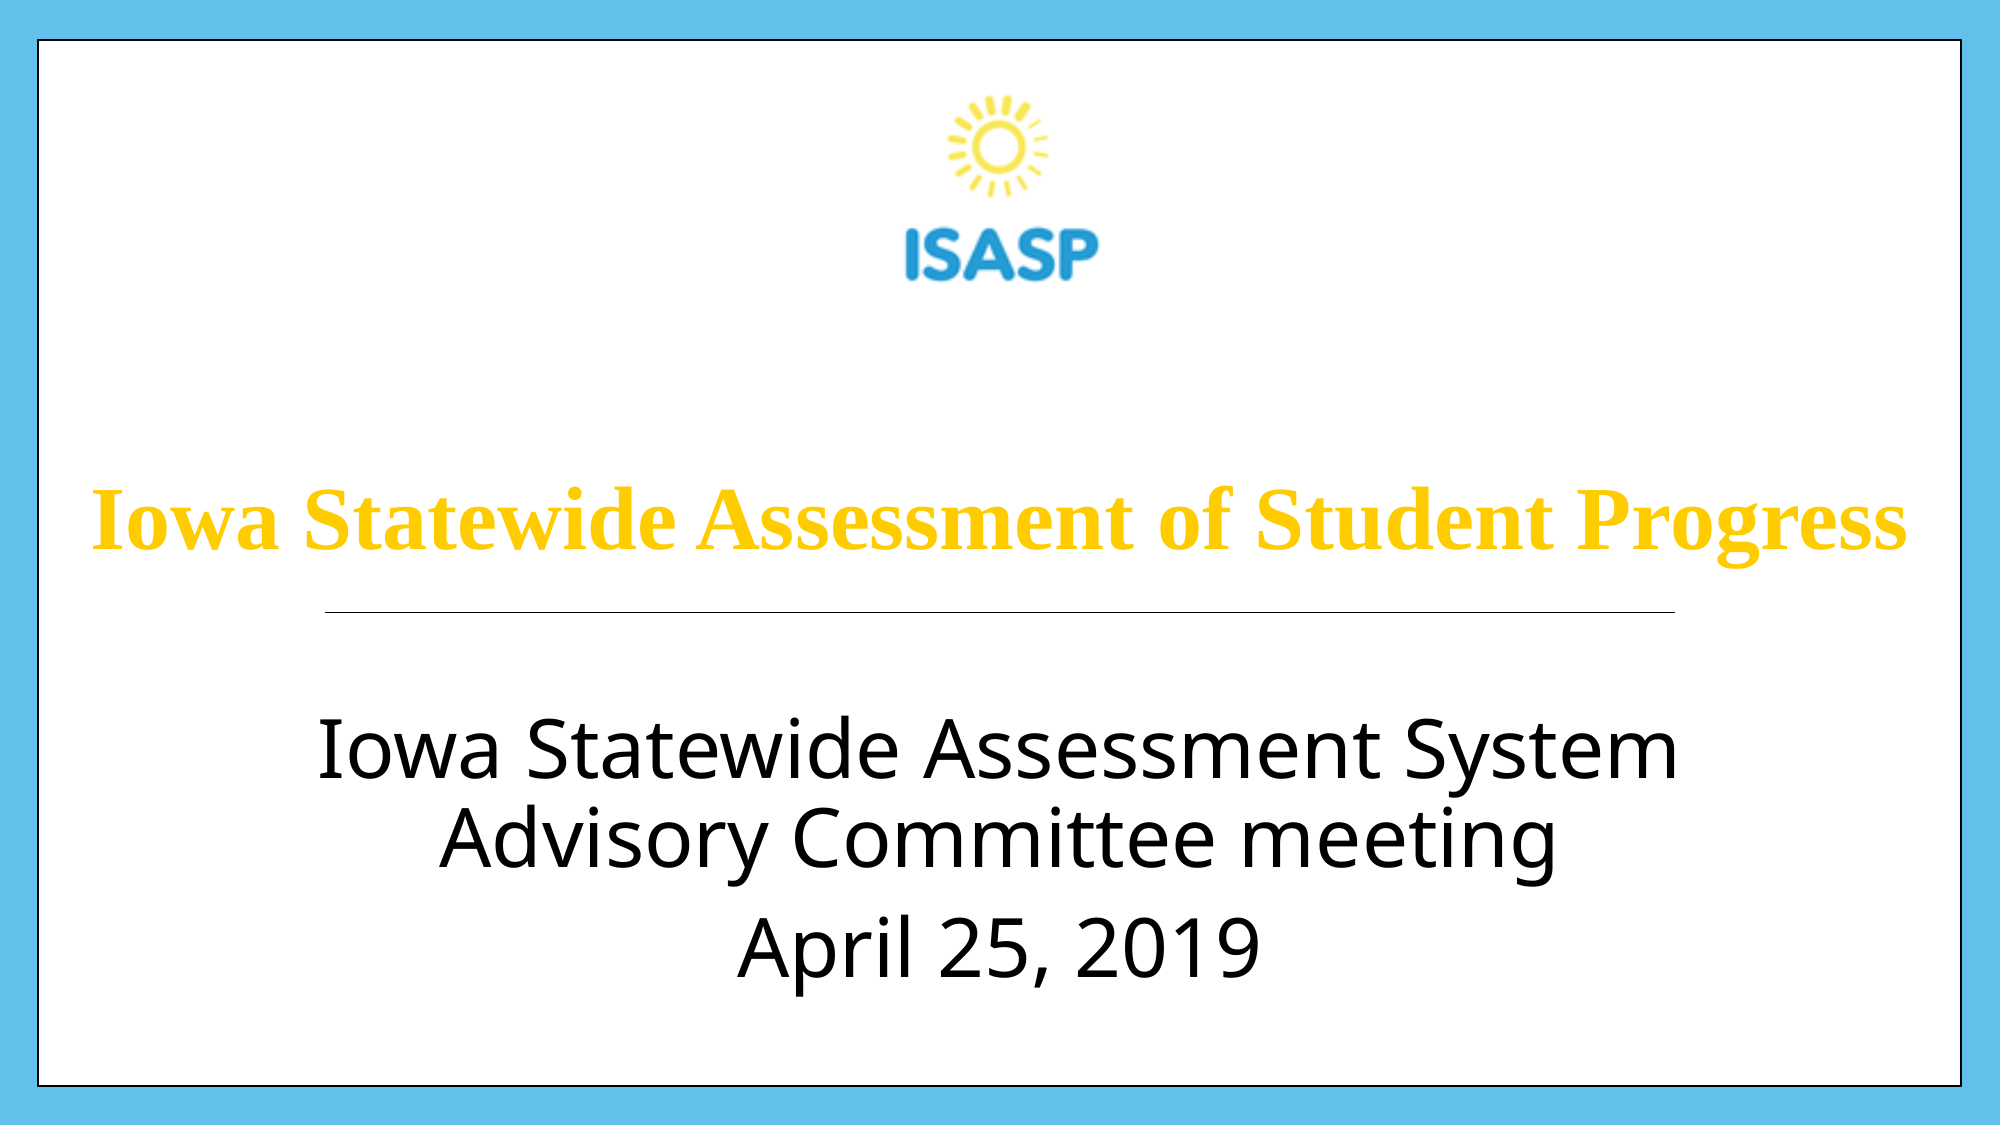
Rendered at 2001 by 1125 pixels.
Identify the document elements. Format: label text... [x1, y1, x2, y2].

title Iowa Statewide Assessment of Student Progress [59, 290, 1941, 576]
picture [820, 57, 1182, 367]
subtitle Iowa Statewide Assessment System Advisory Committee meeting April 25, 2019 [249, 700, 1750, 1005]
